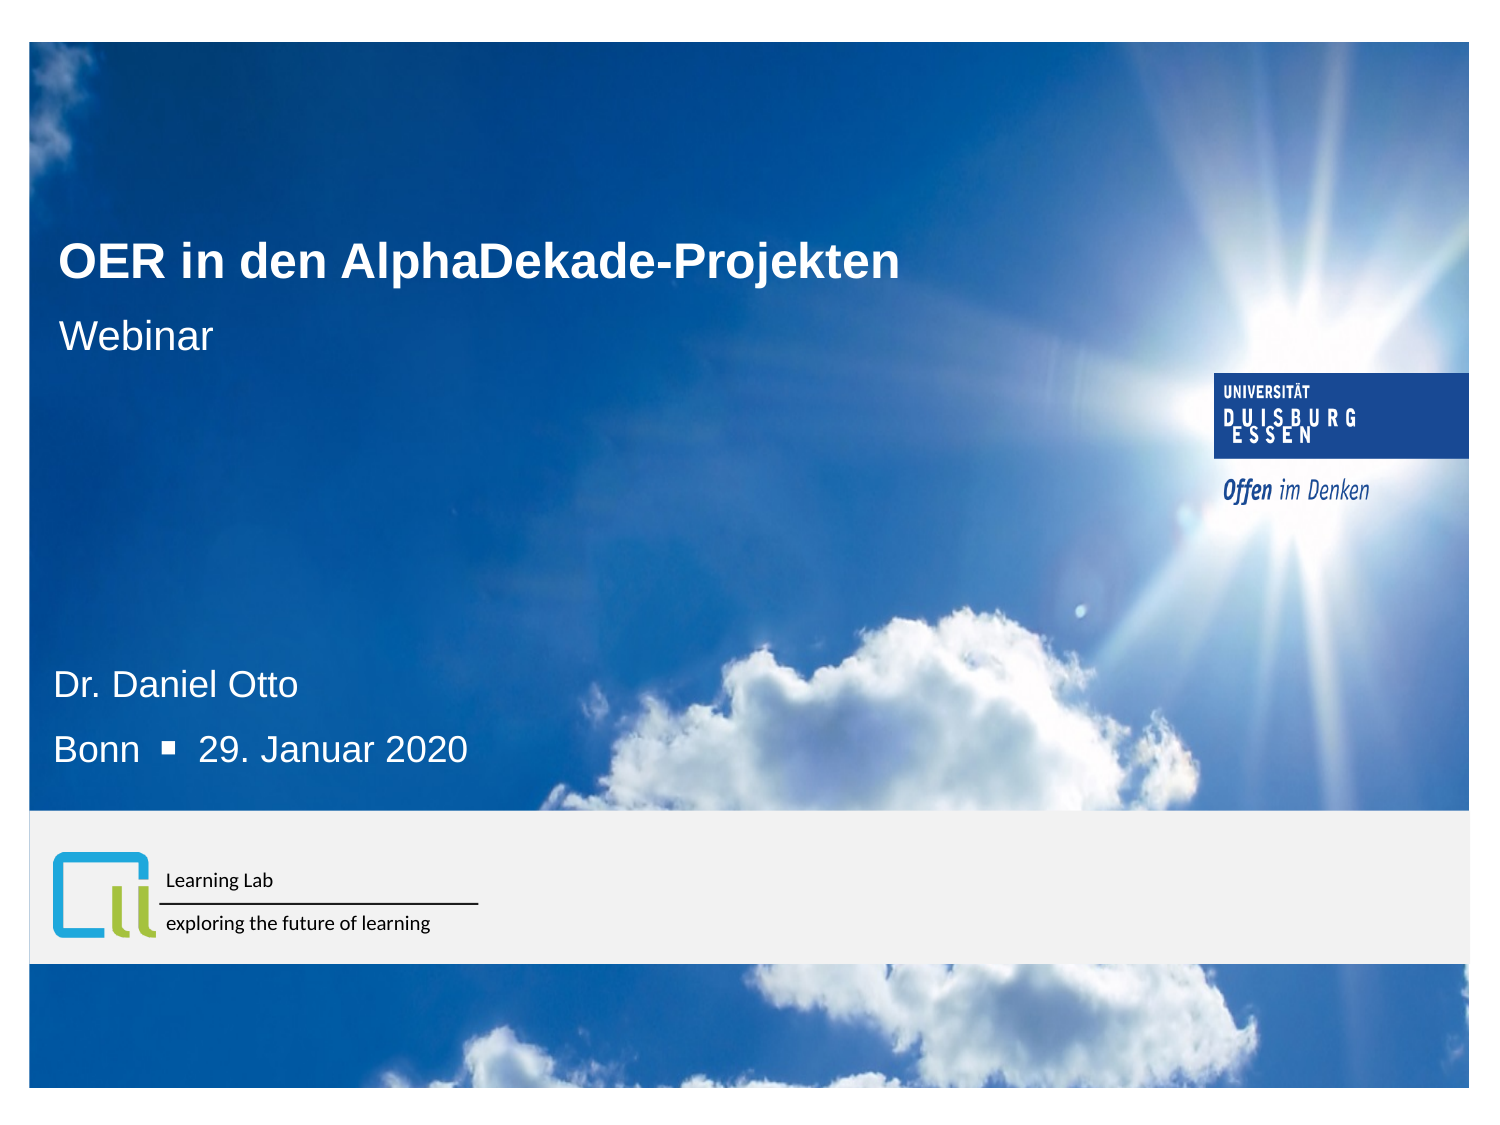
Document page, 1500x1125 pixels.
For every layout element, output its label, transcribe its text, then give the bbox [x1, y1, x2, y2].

text_box OER in den AlphaDekade-Projekten Webinar [29, 198, 1471, 524]
picture [29, 524, 1469, 810]
text_box exploring the future of learning [151, 902, 742, 962]
picture [52, 852, 156, 938]
picture [29, 42, 1469, 198]
text_box Learning Lab [156, 852, 487, 907]
text_box Dr. Daniel Otto Bonn ￭ 29. Januar 2020 [53, 569, 1494, 798]
picture [29, 964, 1469, 1088]
text_box [29, 810, 1471, 964]
